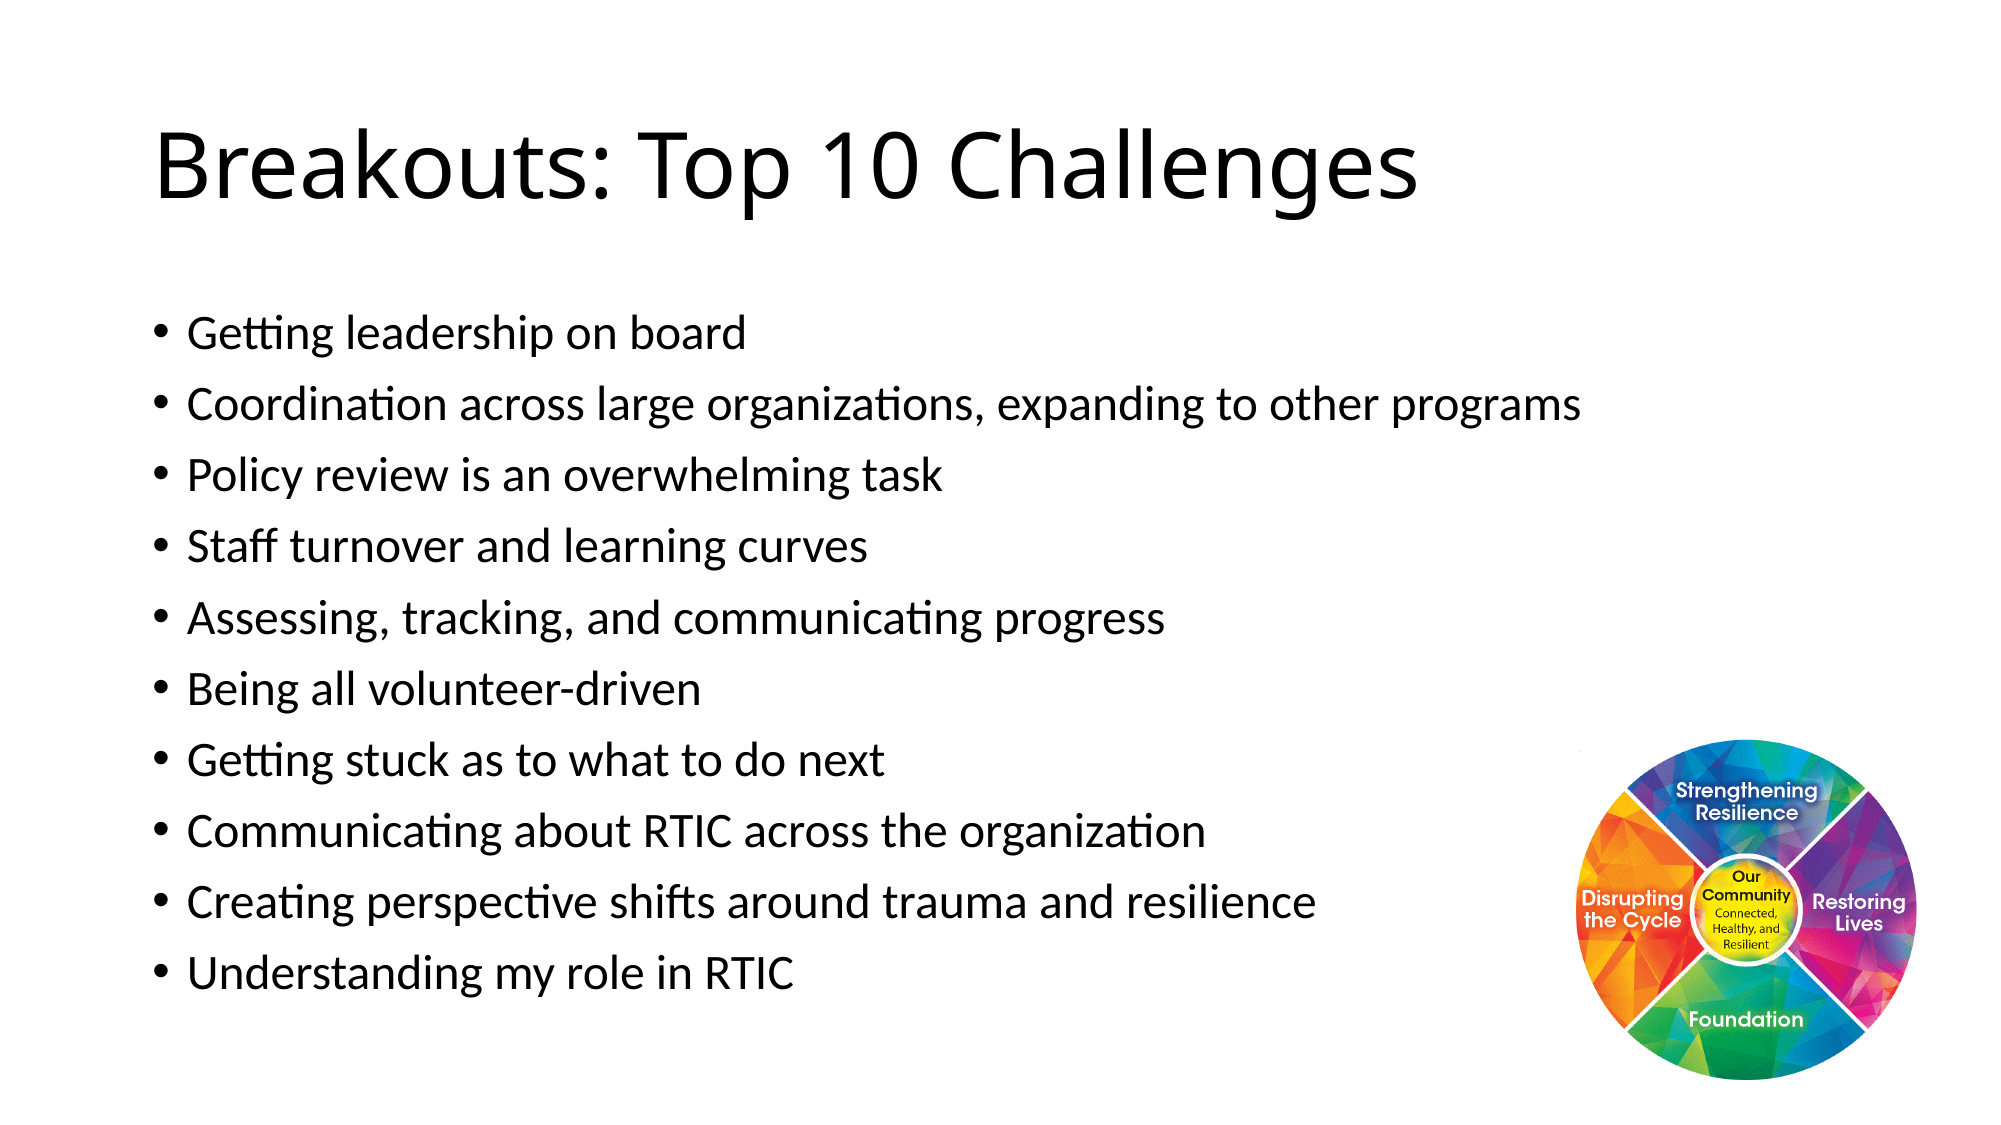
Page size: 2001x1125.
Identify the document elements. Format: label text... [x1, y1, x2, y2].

list Getting leadership on board Coordination across large organizations, expanding to other programs Policy review is an overwhelming task Staff turnover and learning curves Assessing, tracking, and communicating progress Being all volunteer-driven Getting stuck as to what to do next Communicating about RTIC across the organization Creating perspective shifts around trauma and resilience Understanding my role in RTIC [137, 299, 1863, 1014]
title Breakouts: Top 10 Challenges [137, 59, 1863, 278]
picture [1573, 737, 1929, 1080]
